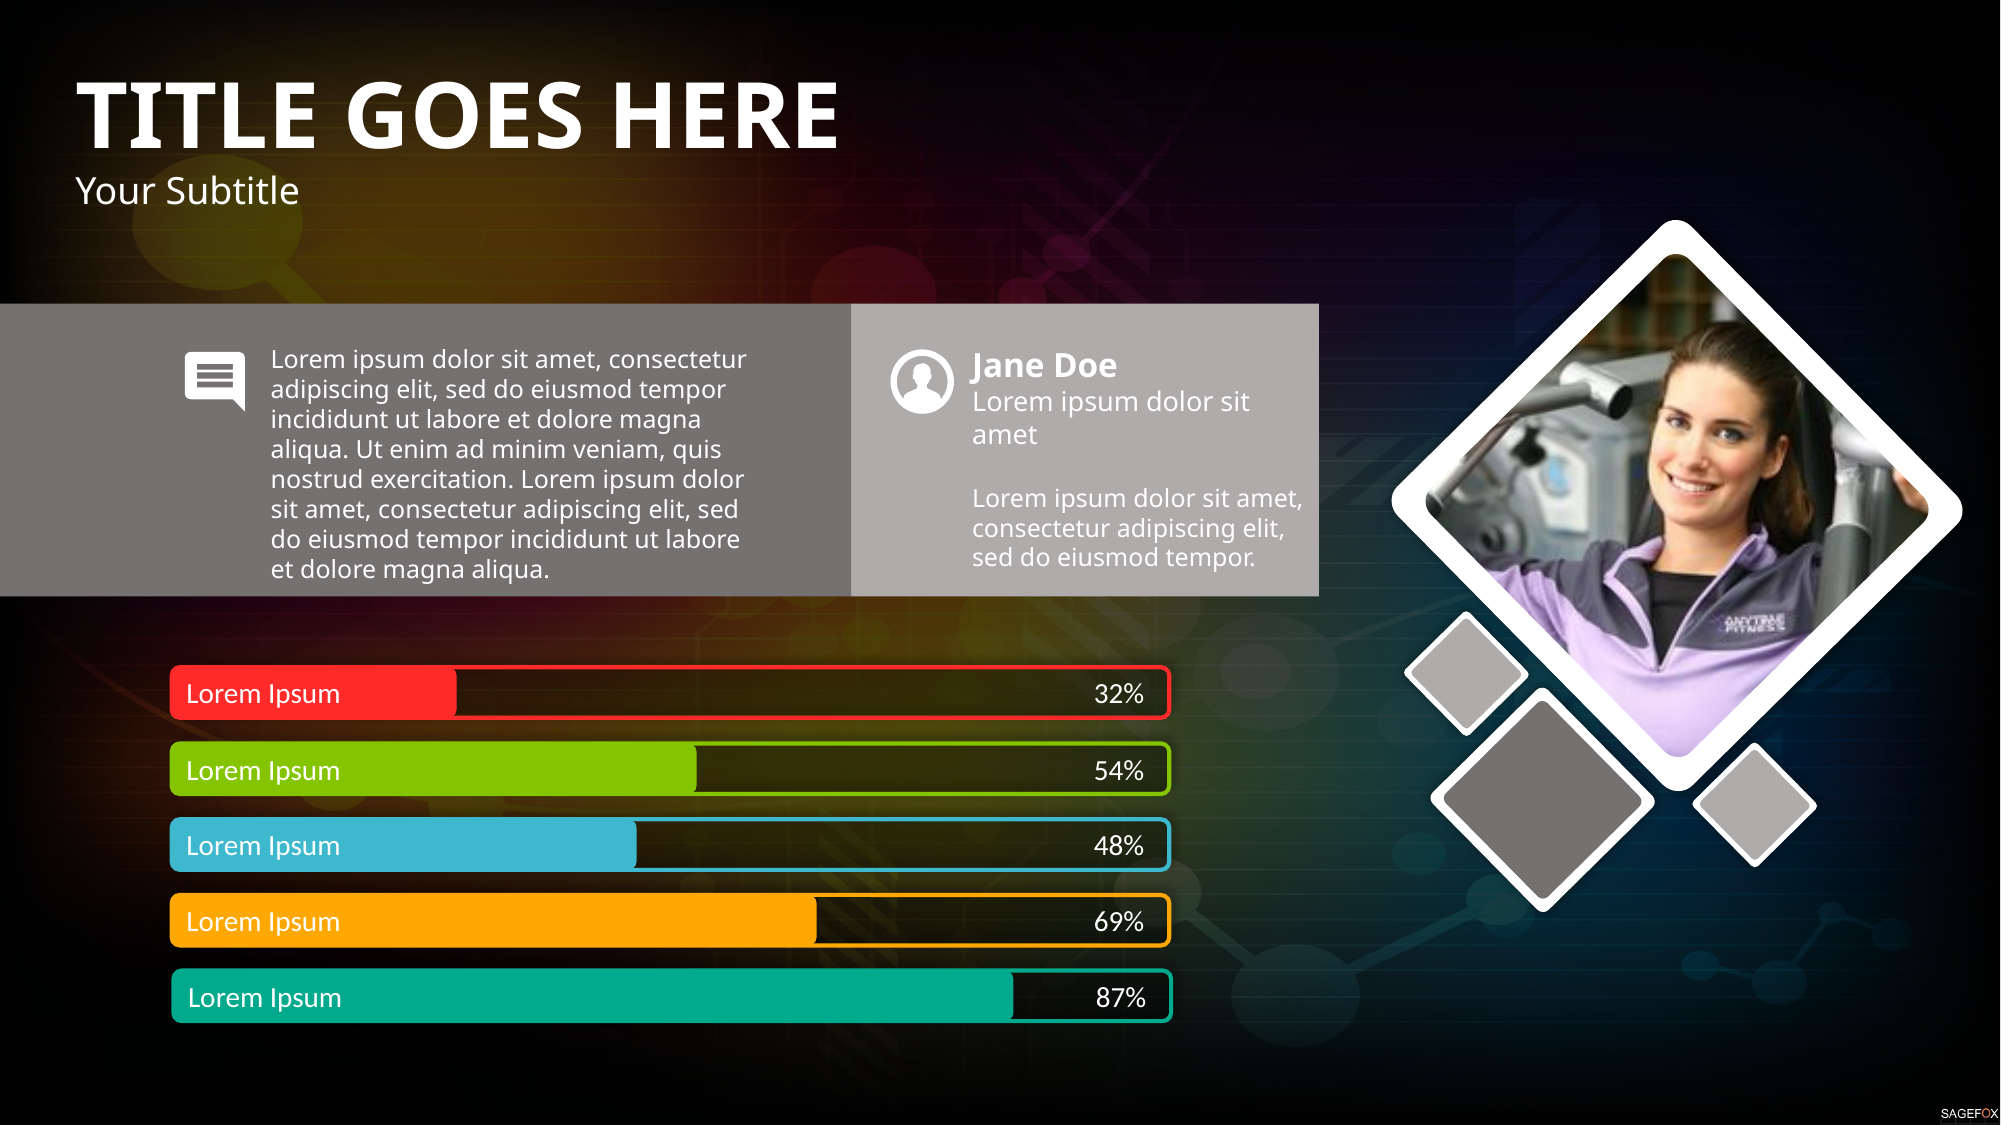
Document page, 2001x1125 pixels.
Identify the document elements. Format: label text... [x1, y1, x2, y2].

text_box [0, 303, 852, 597]
picture [0, 0, 2001, 1125]
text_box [171, 894, 817, 946]
text_box Jane Doe Lorem ipsum dolor sit amet Lorem ipsum dolor sit amet, consectetur adipiscing elit, sed do eiusmod tempor. [962, 339, 1323, 577]
text_box 69% [1079, 894, 1165, 945]
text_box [1461, 717, 1624, 883]
text_box [852, 303, 1320, 597]
text_box Lorem ipsum dolor sit amet, consectetur adipiscing elit, sed do eiusmod tempor incididunt ut labore et dolore magna aliqua. Ut enim ad minim veniam, quis nostrud exercitation. Lorem ipsum dolor sit amet, consectetur adipiscing elit, sed do eiusmod tempor incididunt ut labore et dolore magna aliqua. [260, 338, 771, 589]
text_box TITLE GOES HERE Your Subtitle [60, 49, 1036, 220]
text_box [177, 893, 1171, 947]
text_box [179, 969, 1173, 1023]
text_box 54% [1079, 743, 1165, 794]
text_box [1421, 627, 1512, 720]
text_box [173, 970, 1014, 1022]
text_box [171, 667, 457, 718]
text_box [171, 819, 637, 870]
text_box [171, 743, 697, 795]
text_box [184, 351, 245, 412]
text_box [176, 666, 1171, 719]
text_box [176, 818, 1171, 871]
text_box 48% [1079, 819, 1165, 869]
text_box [1709, 759, 1800, 851]
text_box [177, 742, 1171, 796]
text_box 87% [1081, 970, 1166, 1021]
text_box [890, 349, 954, 414]
text_box 32% [1079, 667, 1165, 717]
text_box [1470, 295, 1884, 716]
